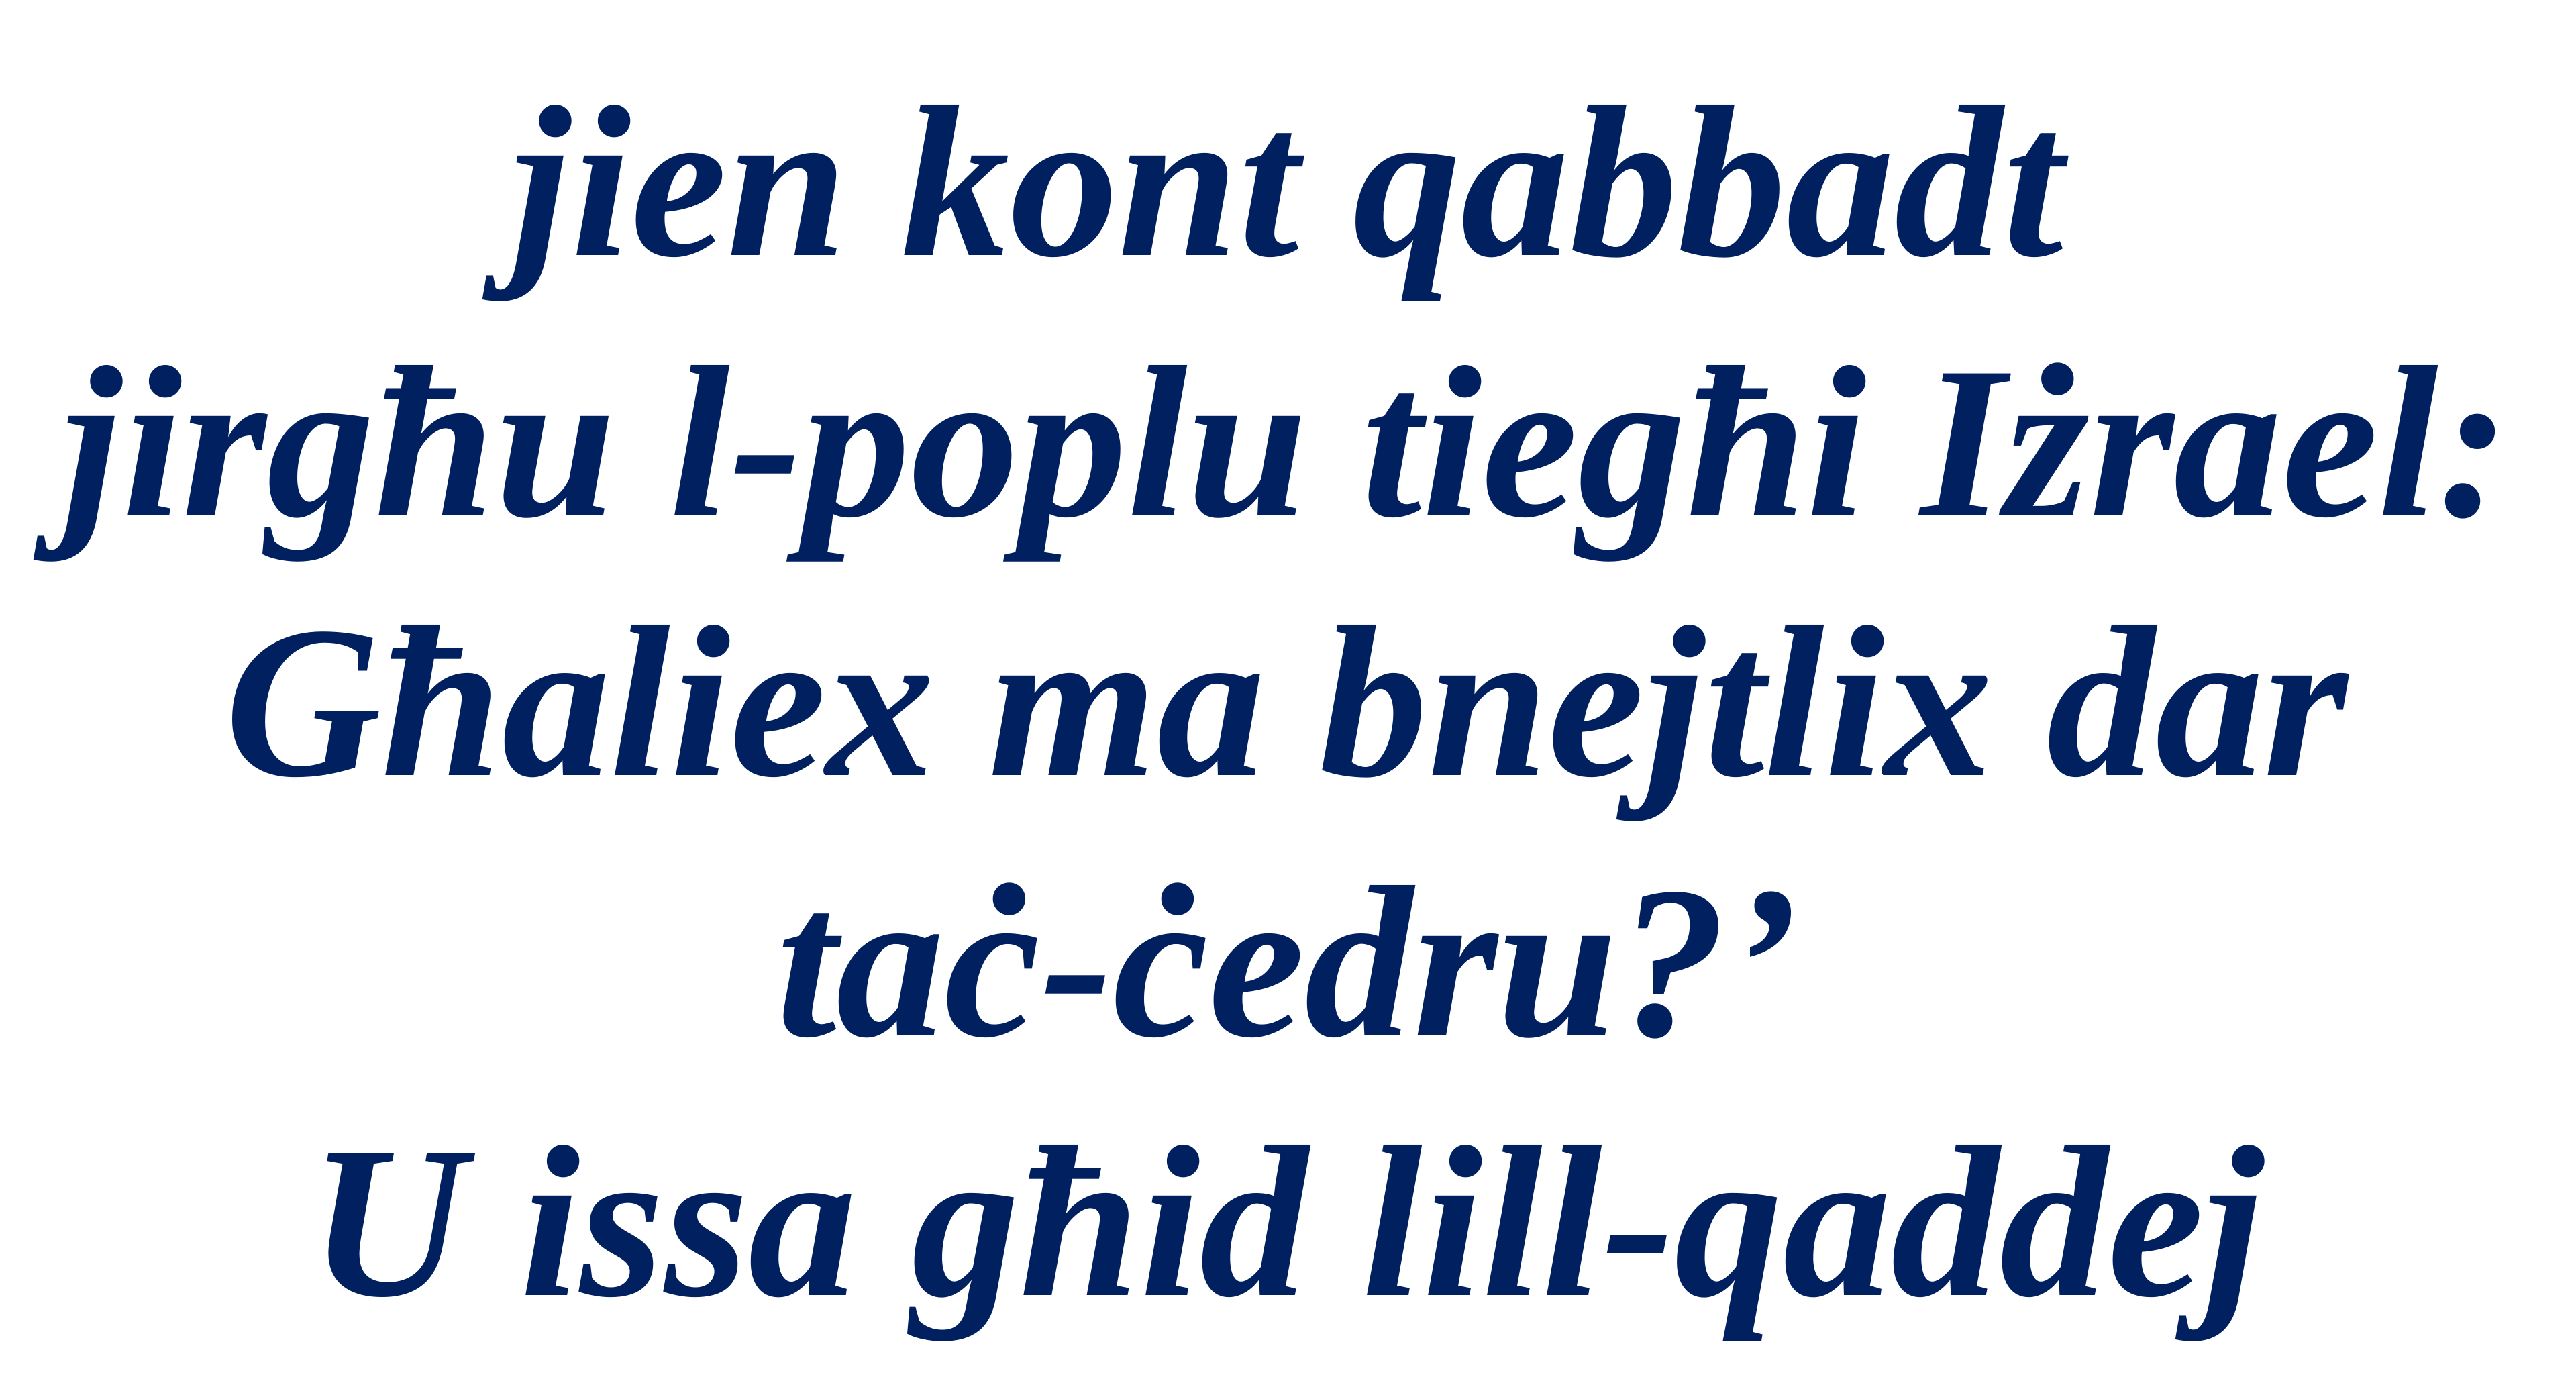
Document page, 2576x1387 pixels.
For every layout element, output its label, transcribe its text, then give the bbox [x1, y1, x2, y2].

text_box jien kont qabbadt jirgħu l-poplu tiegħi Iżrael: Għaliex ma bnejtlix dar taċ-ċedru?’ U issa għid lill-qaddej [49, 38, 2527, 1341]
